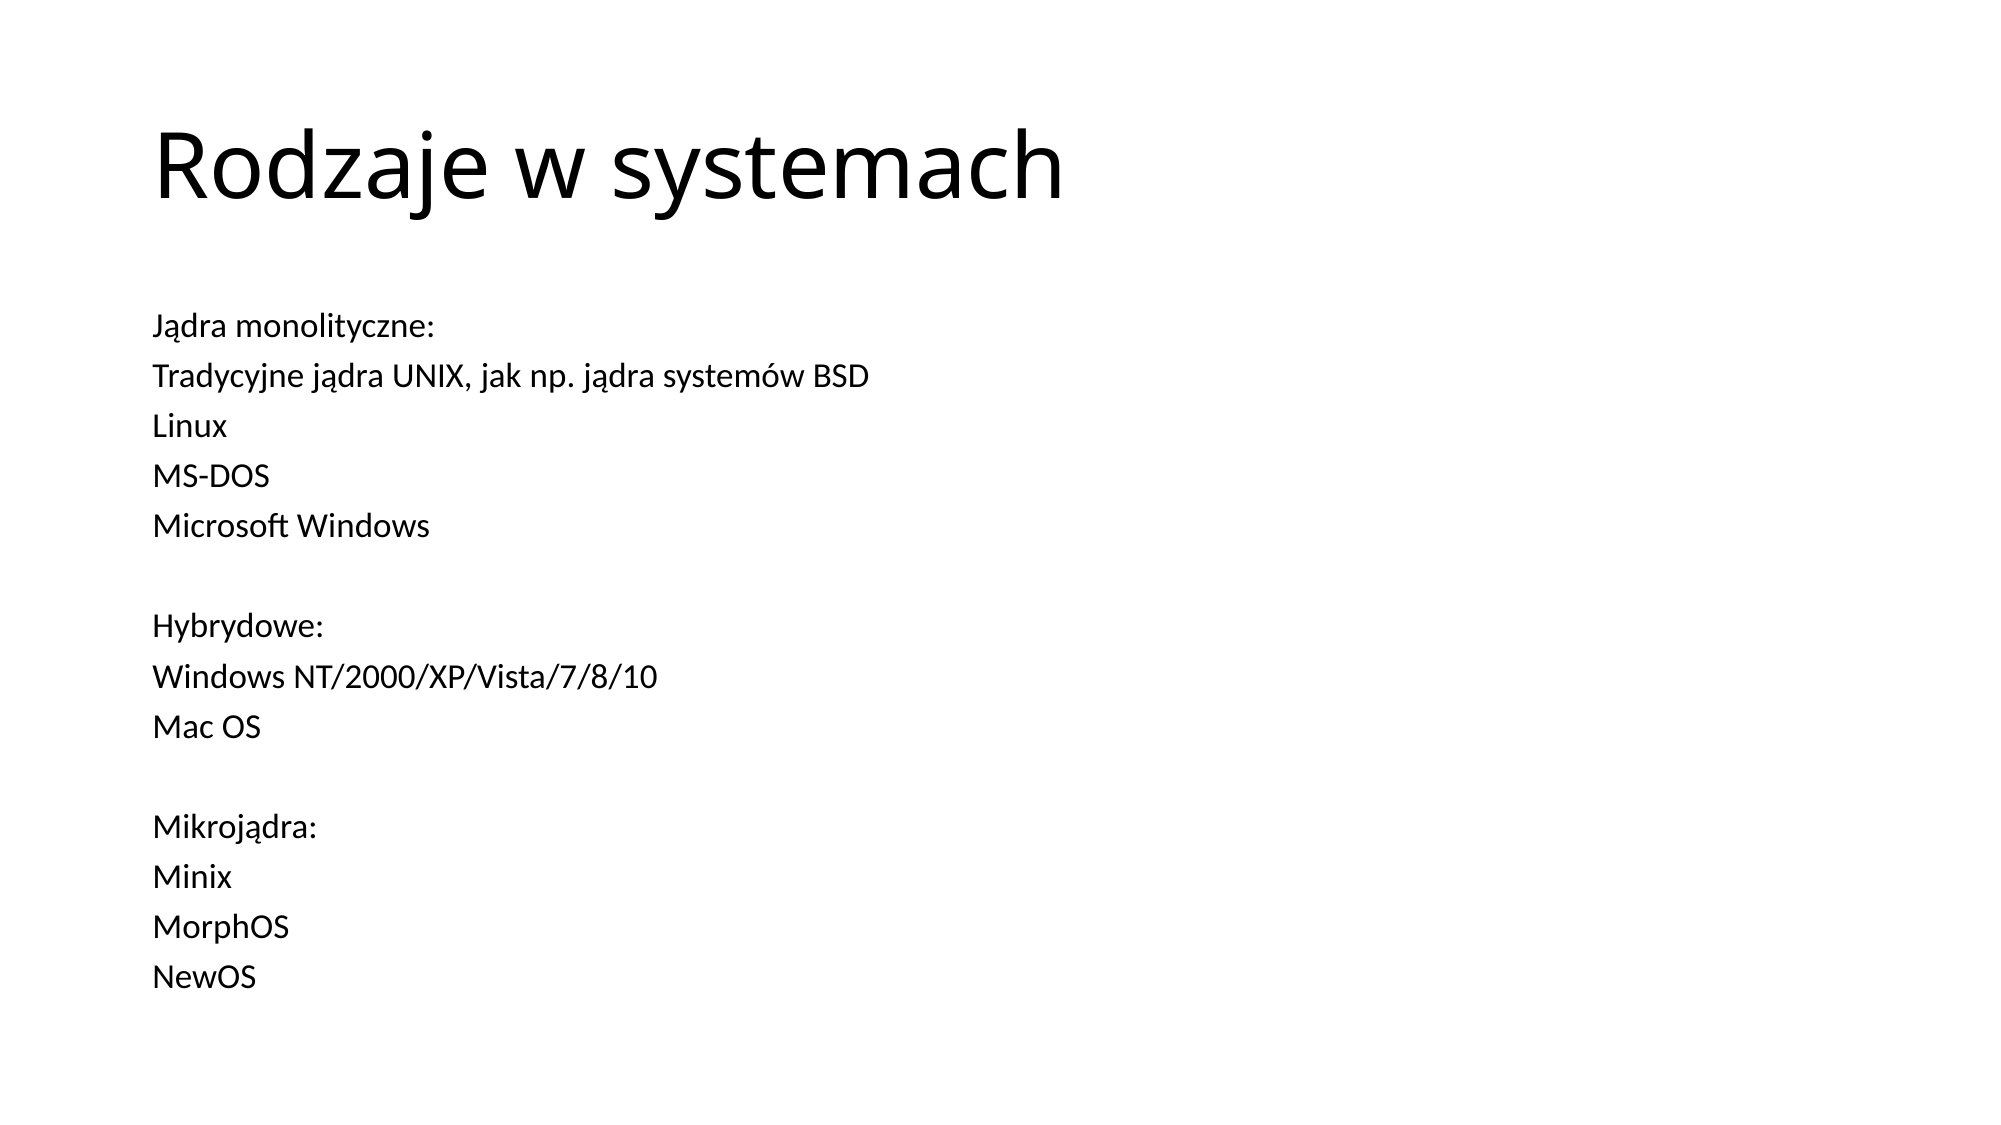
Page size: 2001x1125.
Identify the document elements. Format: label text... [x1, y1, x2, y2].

list Jądra monolityczne: Tradycyjne jądra UNIX, jak np. jądra systemów BSD Linux MS-DOS Microsoft Windows Hybrydowe: Windows NT/2000/XP/Vista/7/8/10 Mac OS Mikrojądra: Minix MorphOS NewOS [137, 299, 1863, 1014]
title Rodzaje w systemach [137, 59, 1863, 278]
